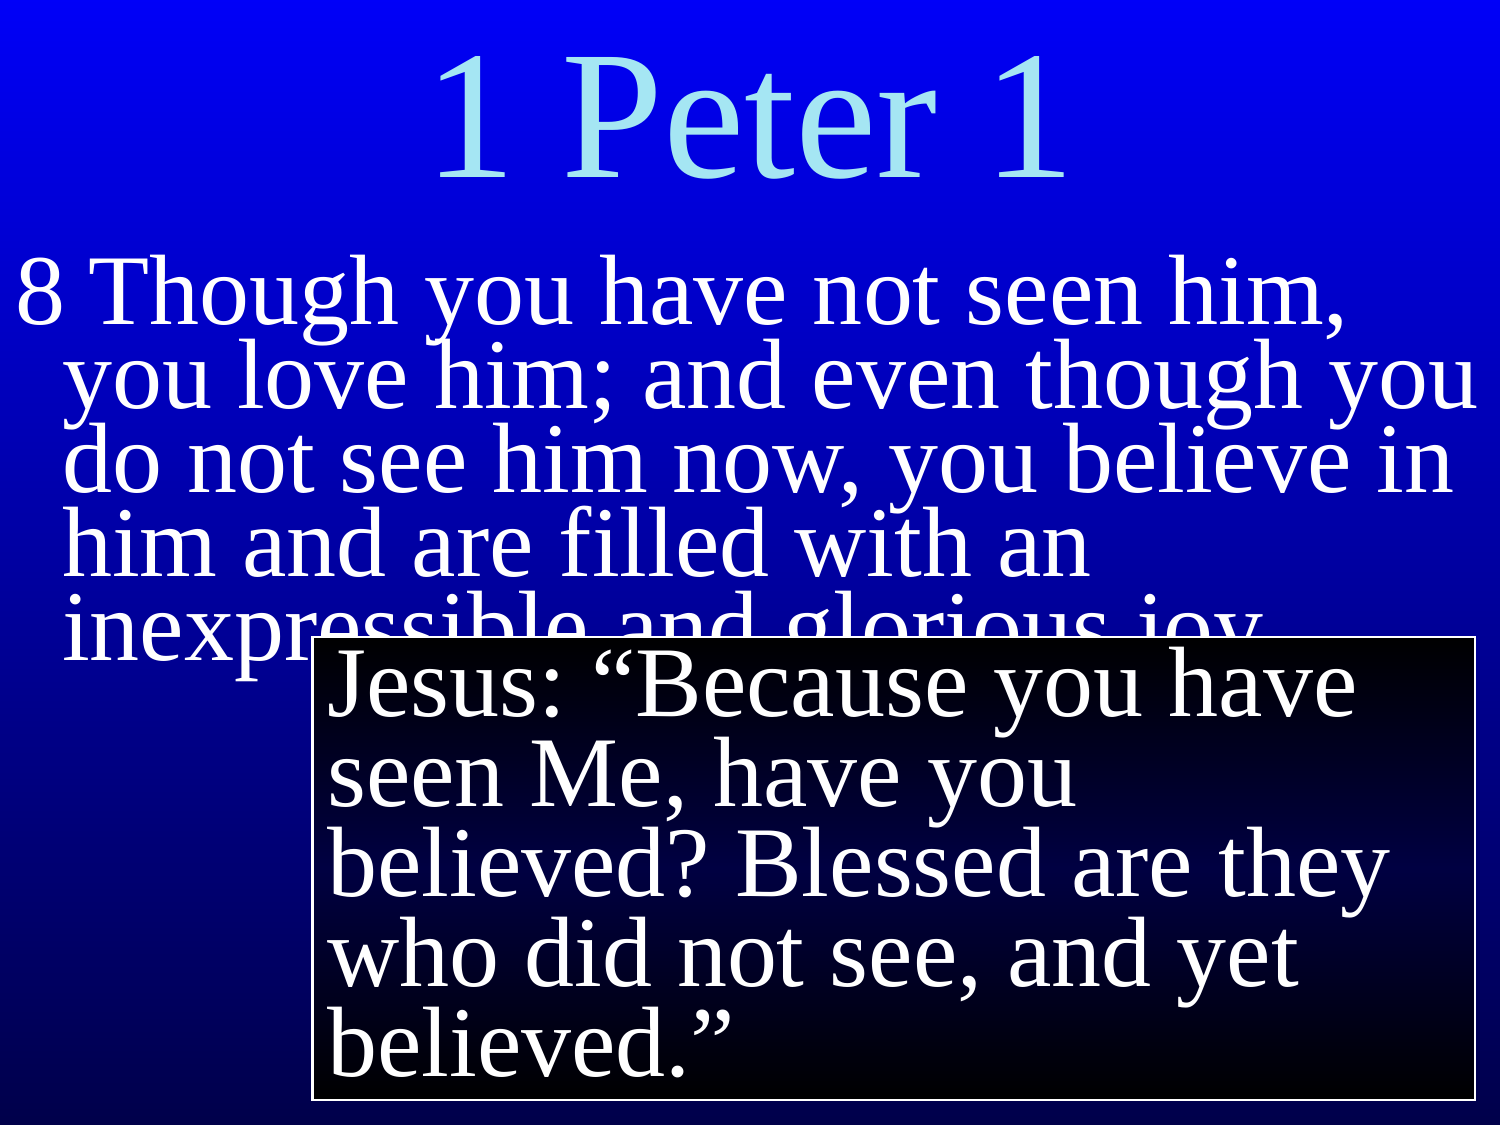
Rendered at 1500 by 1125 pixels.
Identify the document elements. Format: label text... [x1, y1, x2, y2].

list 8 Though you have not seen him, you love him; and even though you do not see him now, you believe in him and are filled with an inexpressible and glorious joy, [0, 249, 1500, 1051]
text_box Jesus: “Because you have seen Me, have you believed? Blessed are they who did not see, and yet believed.” [312, 637, 1475, 1100]
title 1 Peter 1 [0, 0, 1500, 249]
